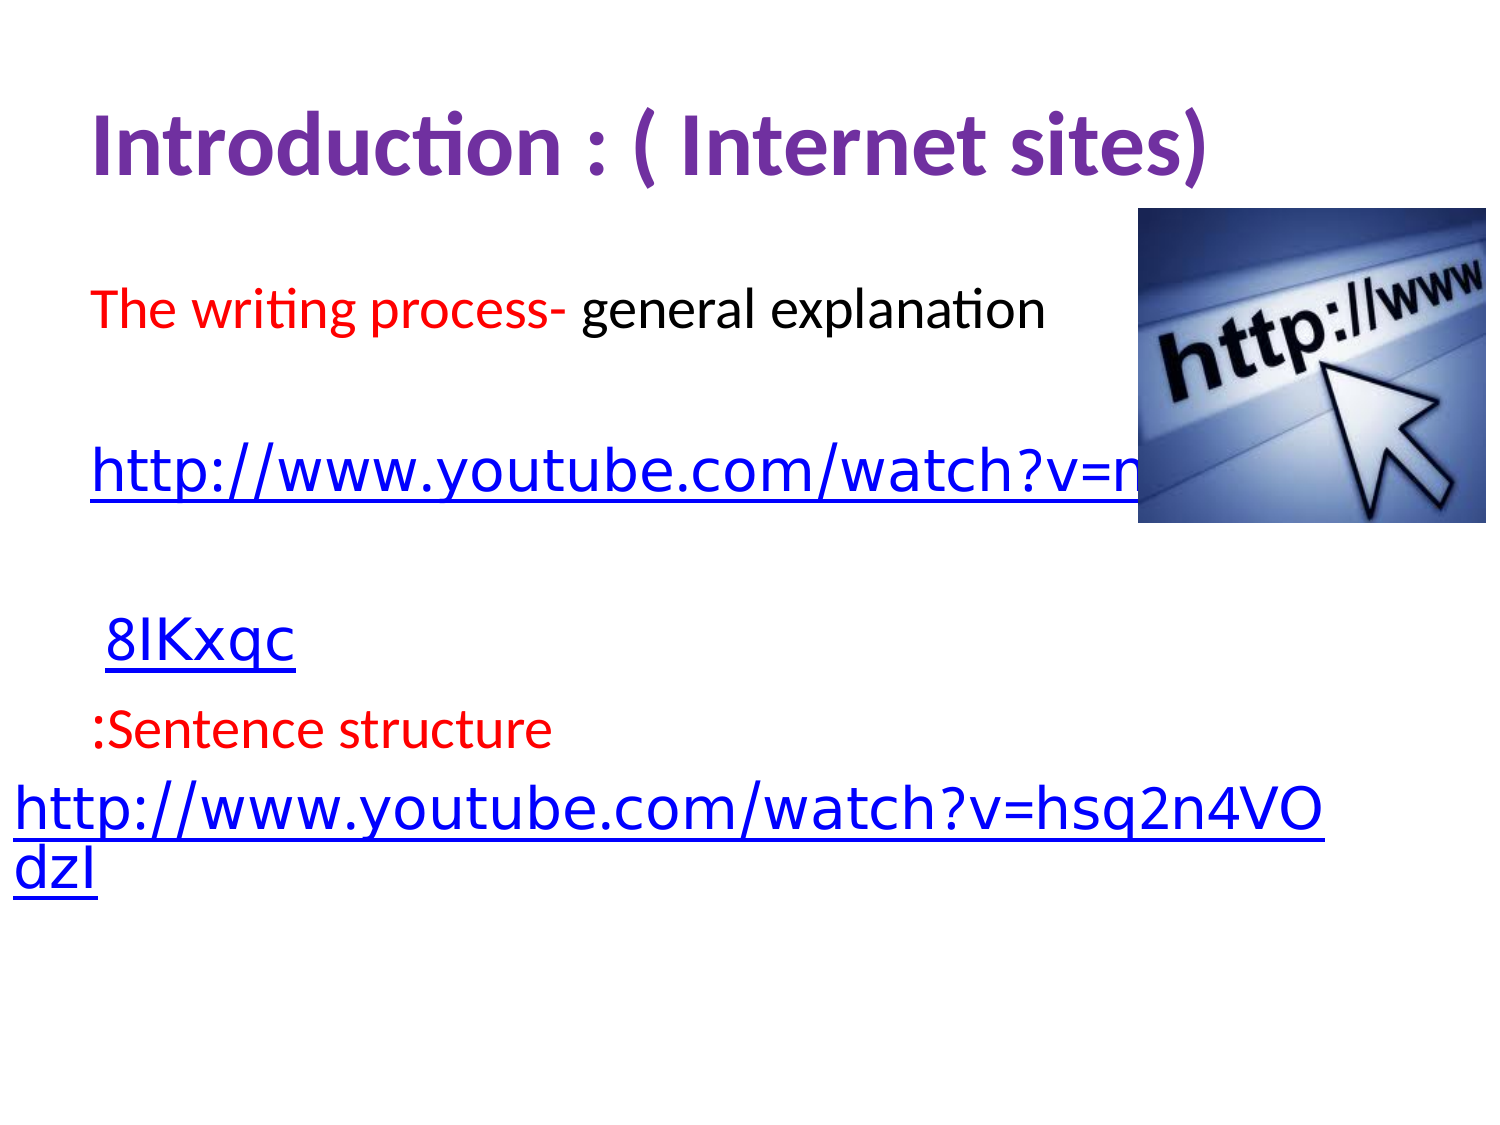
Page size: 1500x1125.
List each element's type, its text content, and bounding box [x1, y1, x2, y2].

picture [1137, 207, 1486, 523]
list The writing process- general explanation http://www.youtube.com/watch?v=mY4O- 8IKxqc Sentence structure: http://www.youtube.com/watch?v=hsq2n4VOdzI [75, 262, 1425, 1005]
title Introduction : ( Internet sites) [75, 45, 1425, 233]
